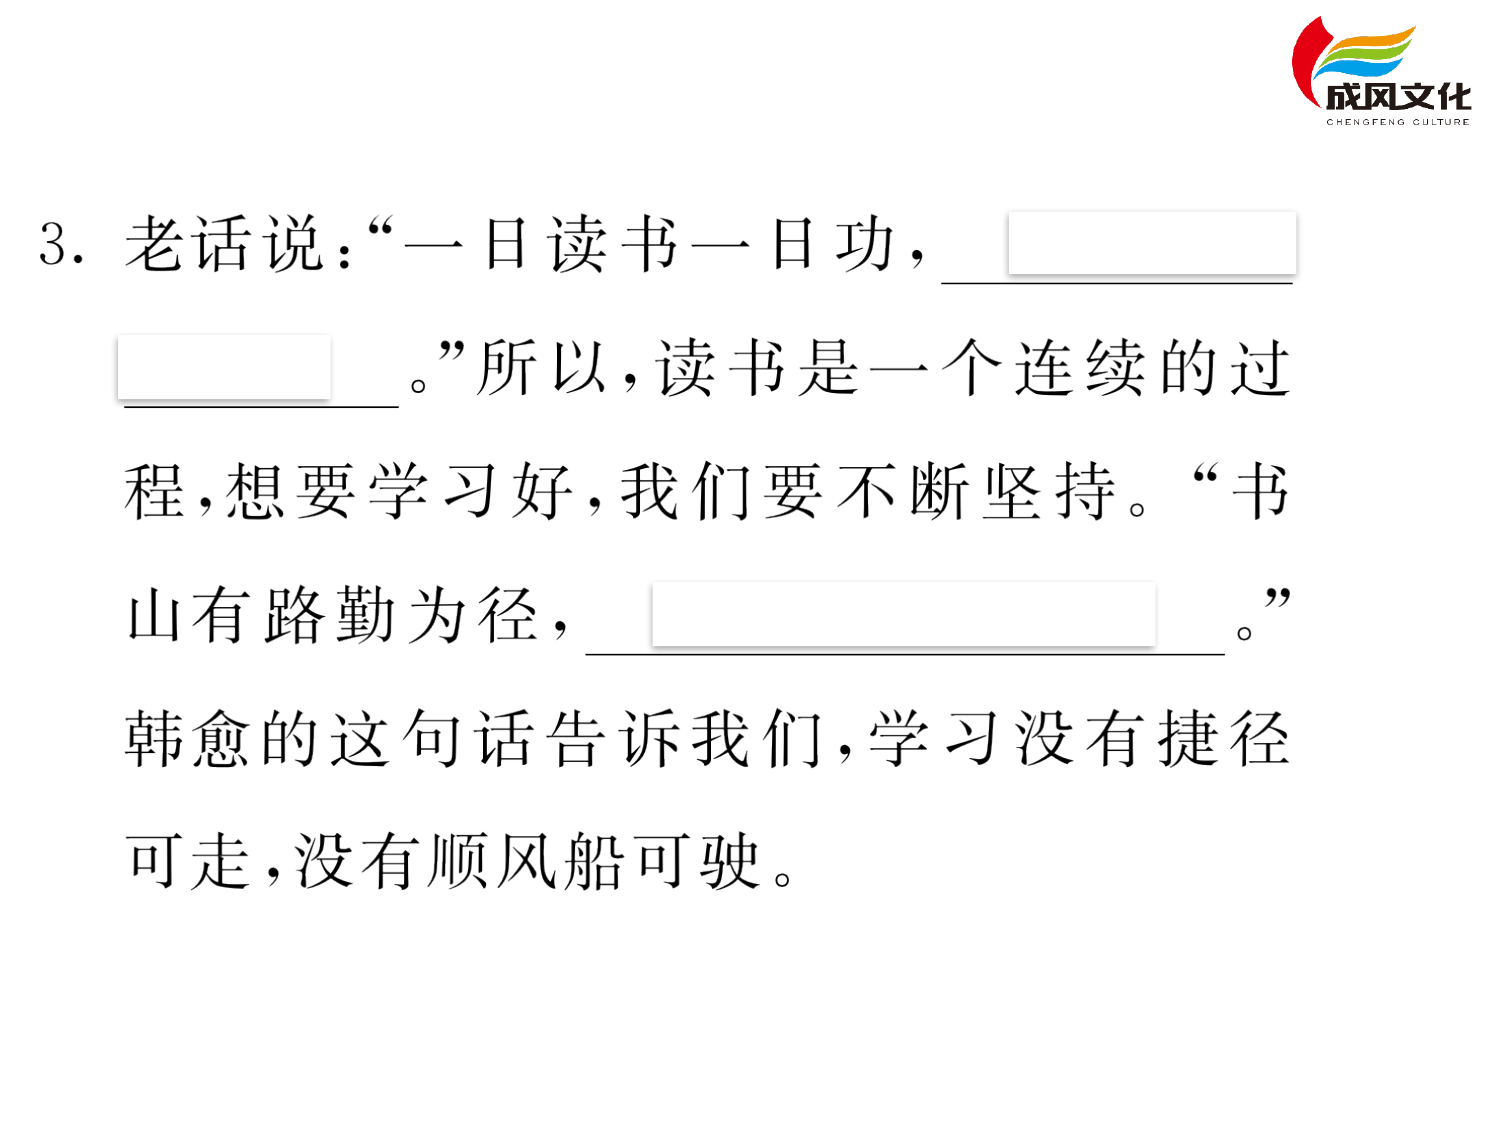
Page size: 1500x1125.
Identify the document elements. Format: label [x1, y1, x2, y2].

picture [1281, 0, 1489, 136]
picture [35, 176, 1453, 897]
